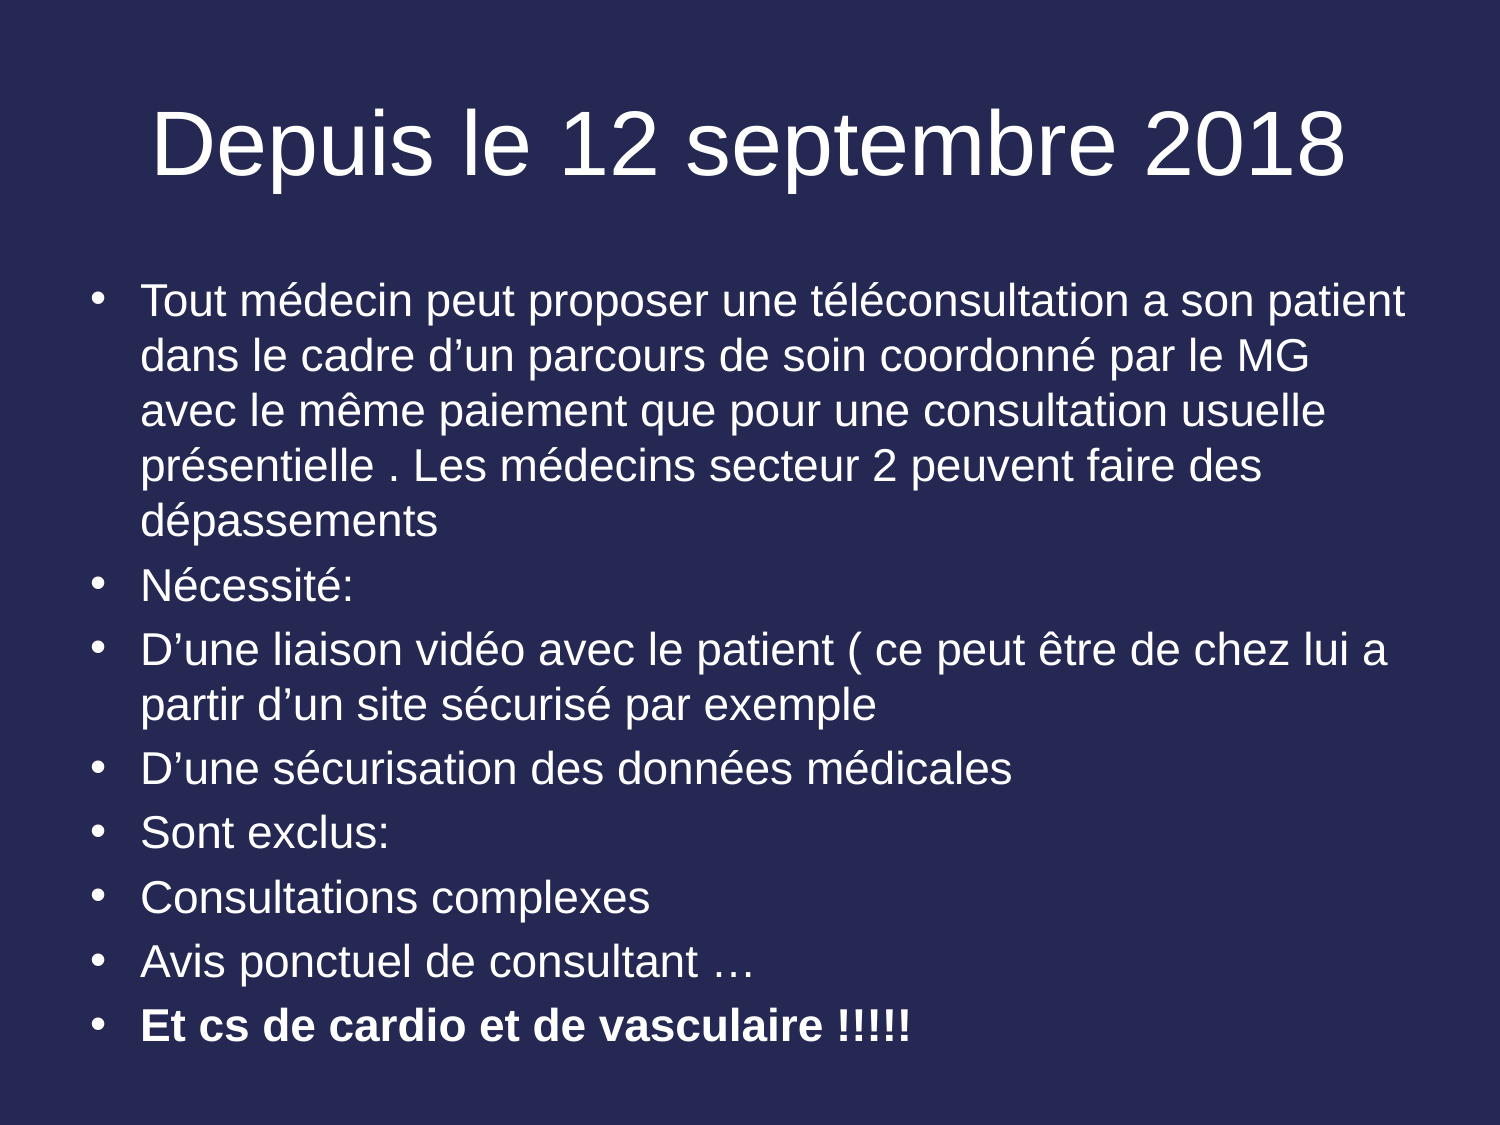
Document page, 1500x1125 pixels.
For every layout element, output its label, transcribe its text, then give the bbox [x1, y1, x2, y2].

title Depuis le 12 septembre 2018 [75, 45, 1425, 233]
list Tout médecin peut proposer une téléconsultation a son patient dans le cadre d’un parcours de soin coordonné par le MG avec le même paiement que pour une consultation usuelle présentielle . Les médecins secteur 2 peuvent faire des dépassements Nécessité: D’une liaison vidéo avec le patient ( ce peut être de chez lui a partir d’un site sécurisé par exemple D’une sécurisation des données médicales Sont exclus: Consultations complexes Avis ponctuel de consultant … Et cs de cardio et de vasculaire !!!!! [75, 262, 1425, 1059]
